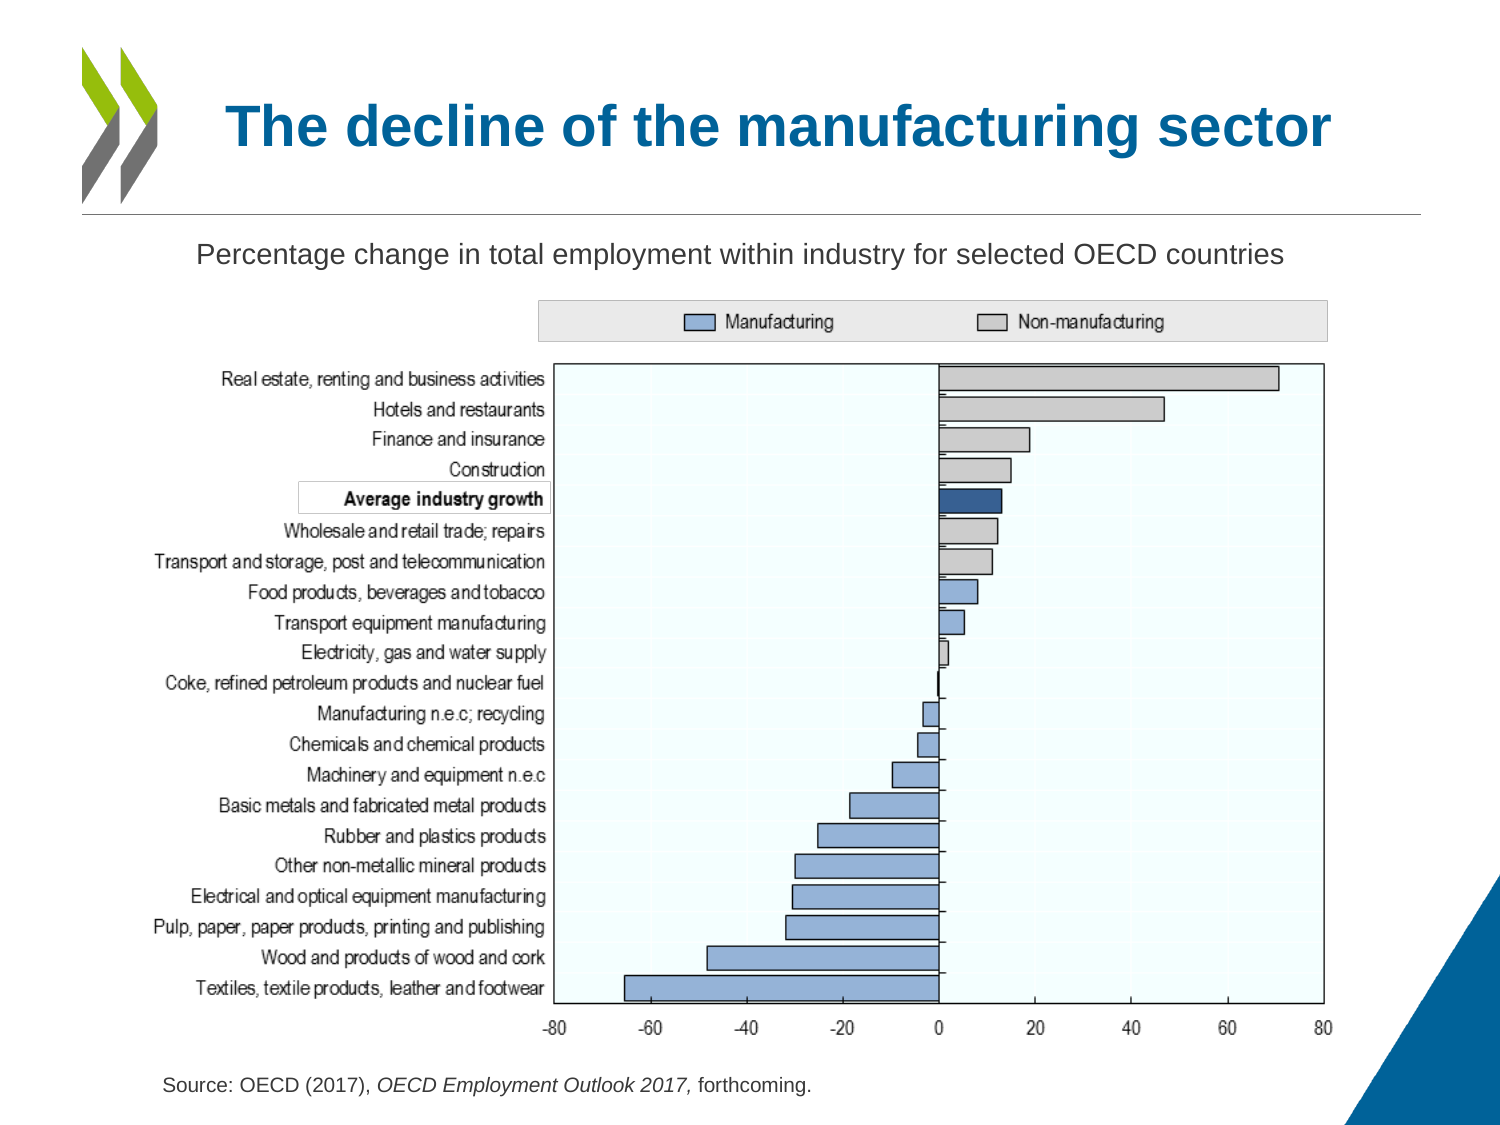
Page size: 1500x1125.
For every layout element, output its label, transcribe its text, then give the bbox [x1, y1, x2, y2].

text_box Source: OECD (2017), OECD Employment Outlook 2017, forthcoming. [147, 1064, 857, 1105]
title The decline of the manufacturing sector [112, 38, 1447, 207]
picture [139, 290, 1500, 1125]
text_box Percentage change in total employment within industry for selected OECD countries [0, 228, 1483, 279]
